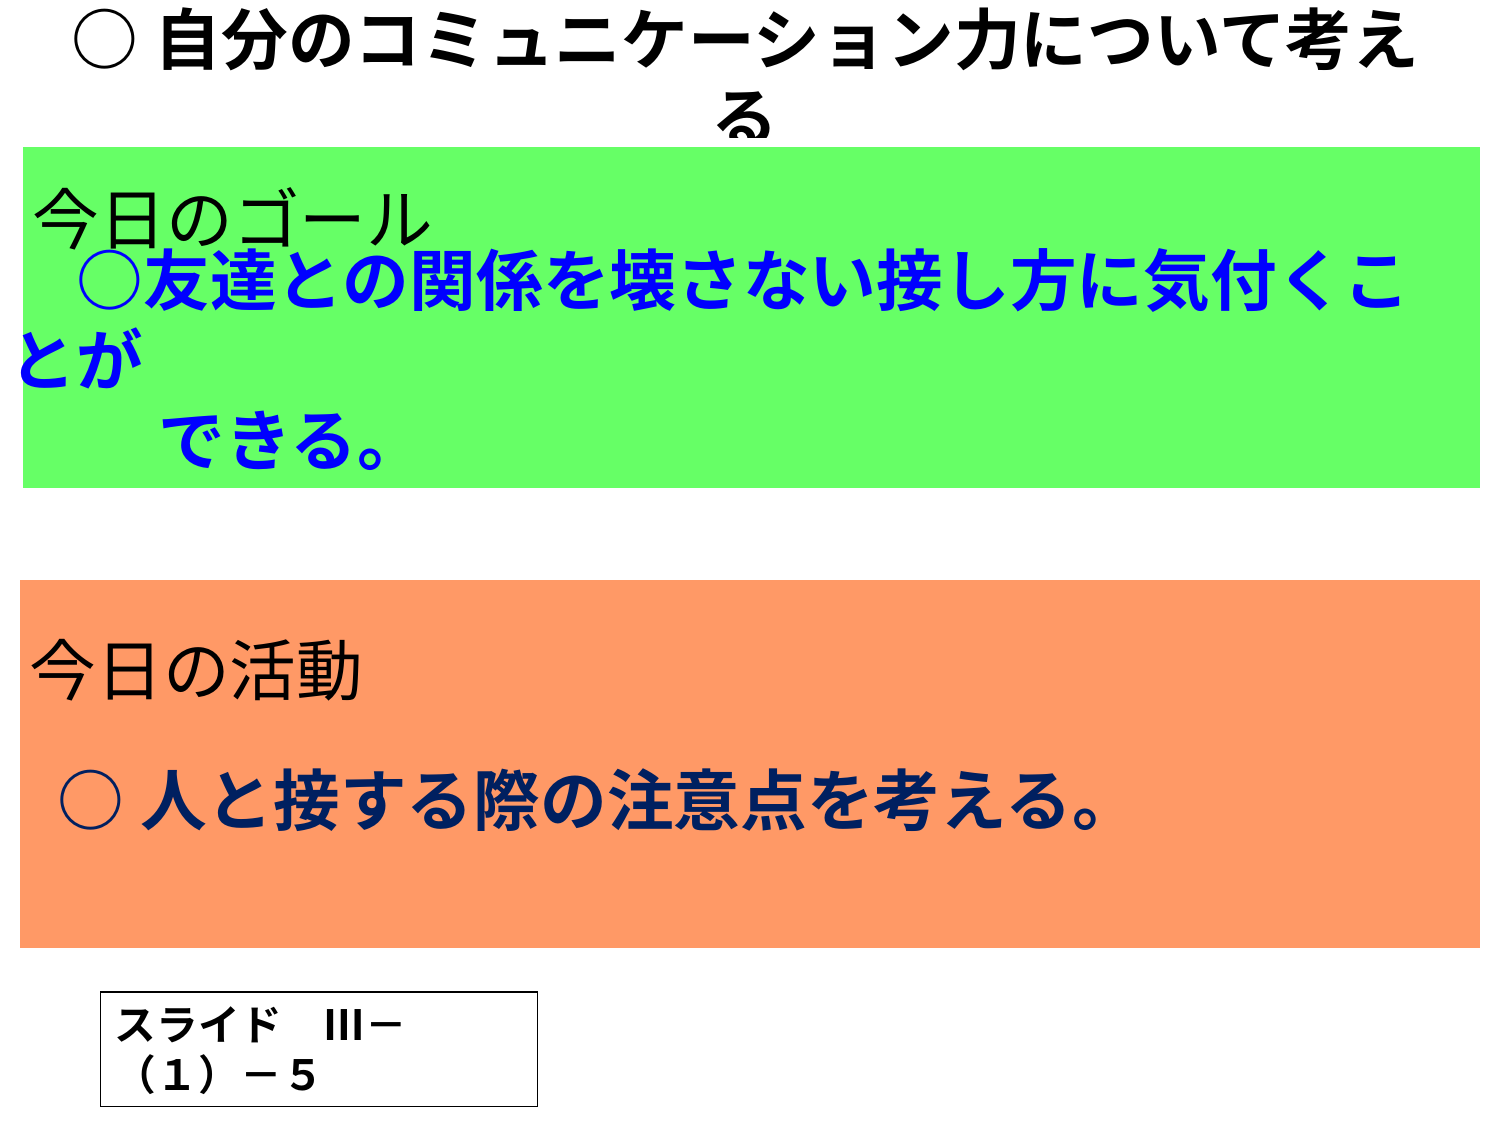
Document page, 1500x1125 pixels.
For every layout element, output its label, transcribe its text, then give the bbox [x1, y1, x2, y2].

text_box スライド Ⅲ－（１）－５ [100, 991, 538, 1107]
text_box ○自分のコミュニケーション力について考える [30, 23, 1459, 131]
text_box 今日の活動 [13, 573, 1487, 954]
text_box ○友達との関係を壊さない接し方に気付くことが できる。 [0, 277, 1466, 440]
text_box ○人と接する際の注意点を考える。 [42, 727, 1498, 870]
text_box 今日のゴール [16, 141, 1487, 495]
